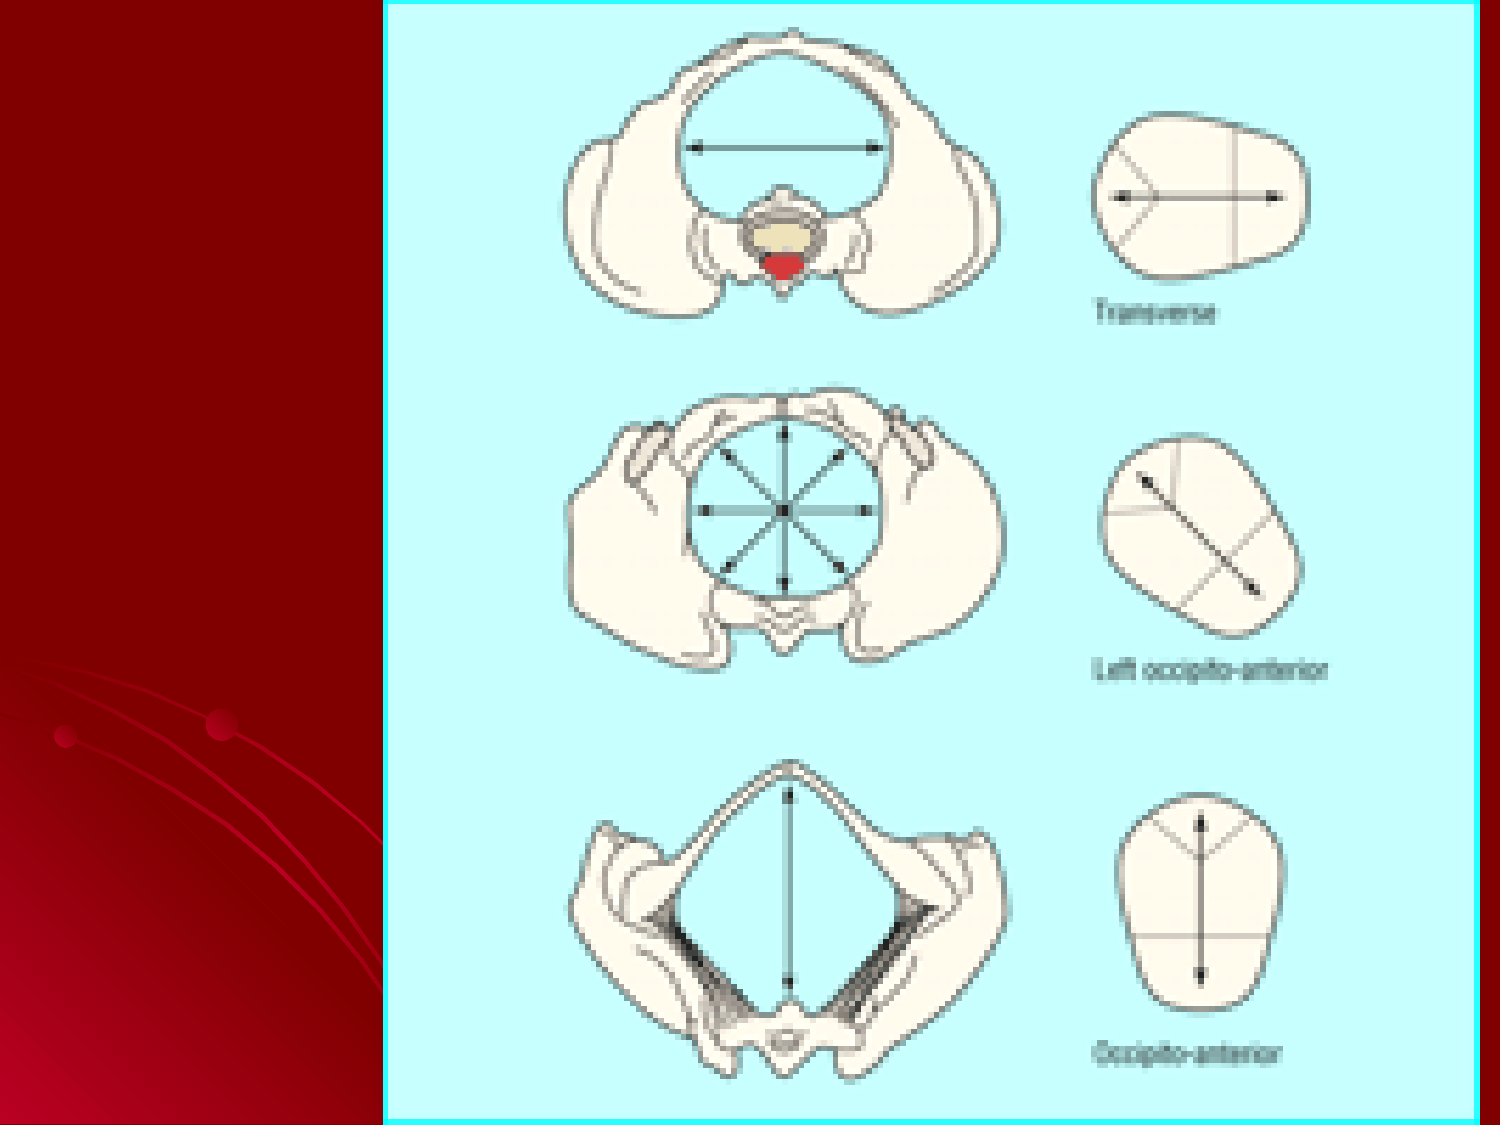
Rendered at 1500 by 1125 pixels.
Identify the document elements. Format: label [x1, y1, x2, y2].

picture [382, 0, 1481, 1125]
